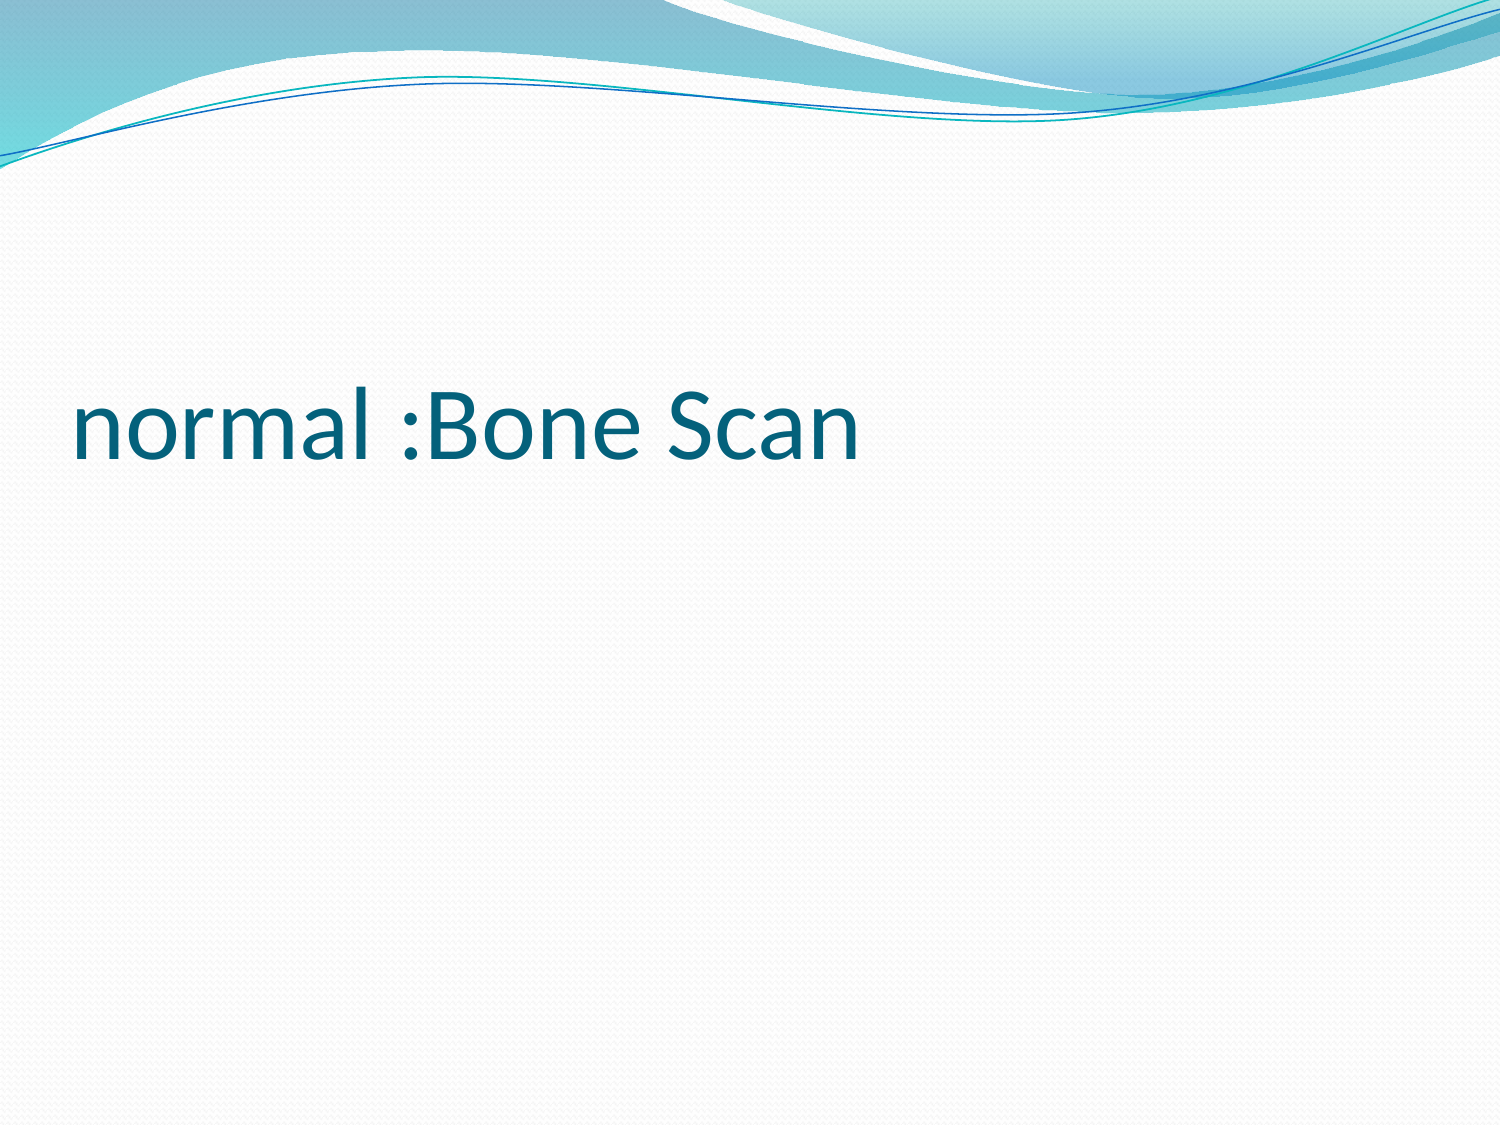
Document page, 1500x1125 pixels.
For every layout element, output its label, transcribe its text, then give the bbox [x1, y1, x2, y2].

title normal :Bone Scan [70, 292, 1421, 481]
